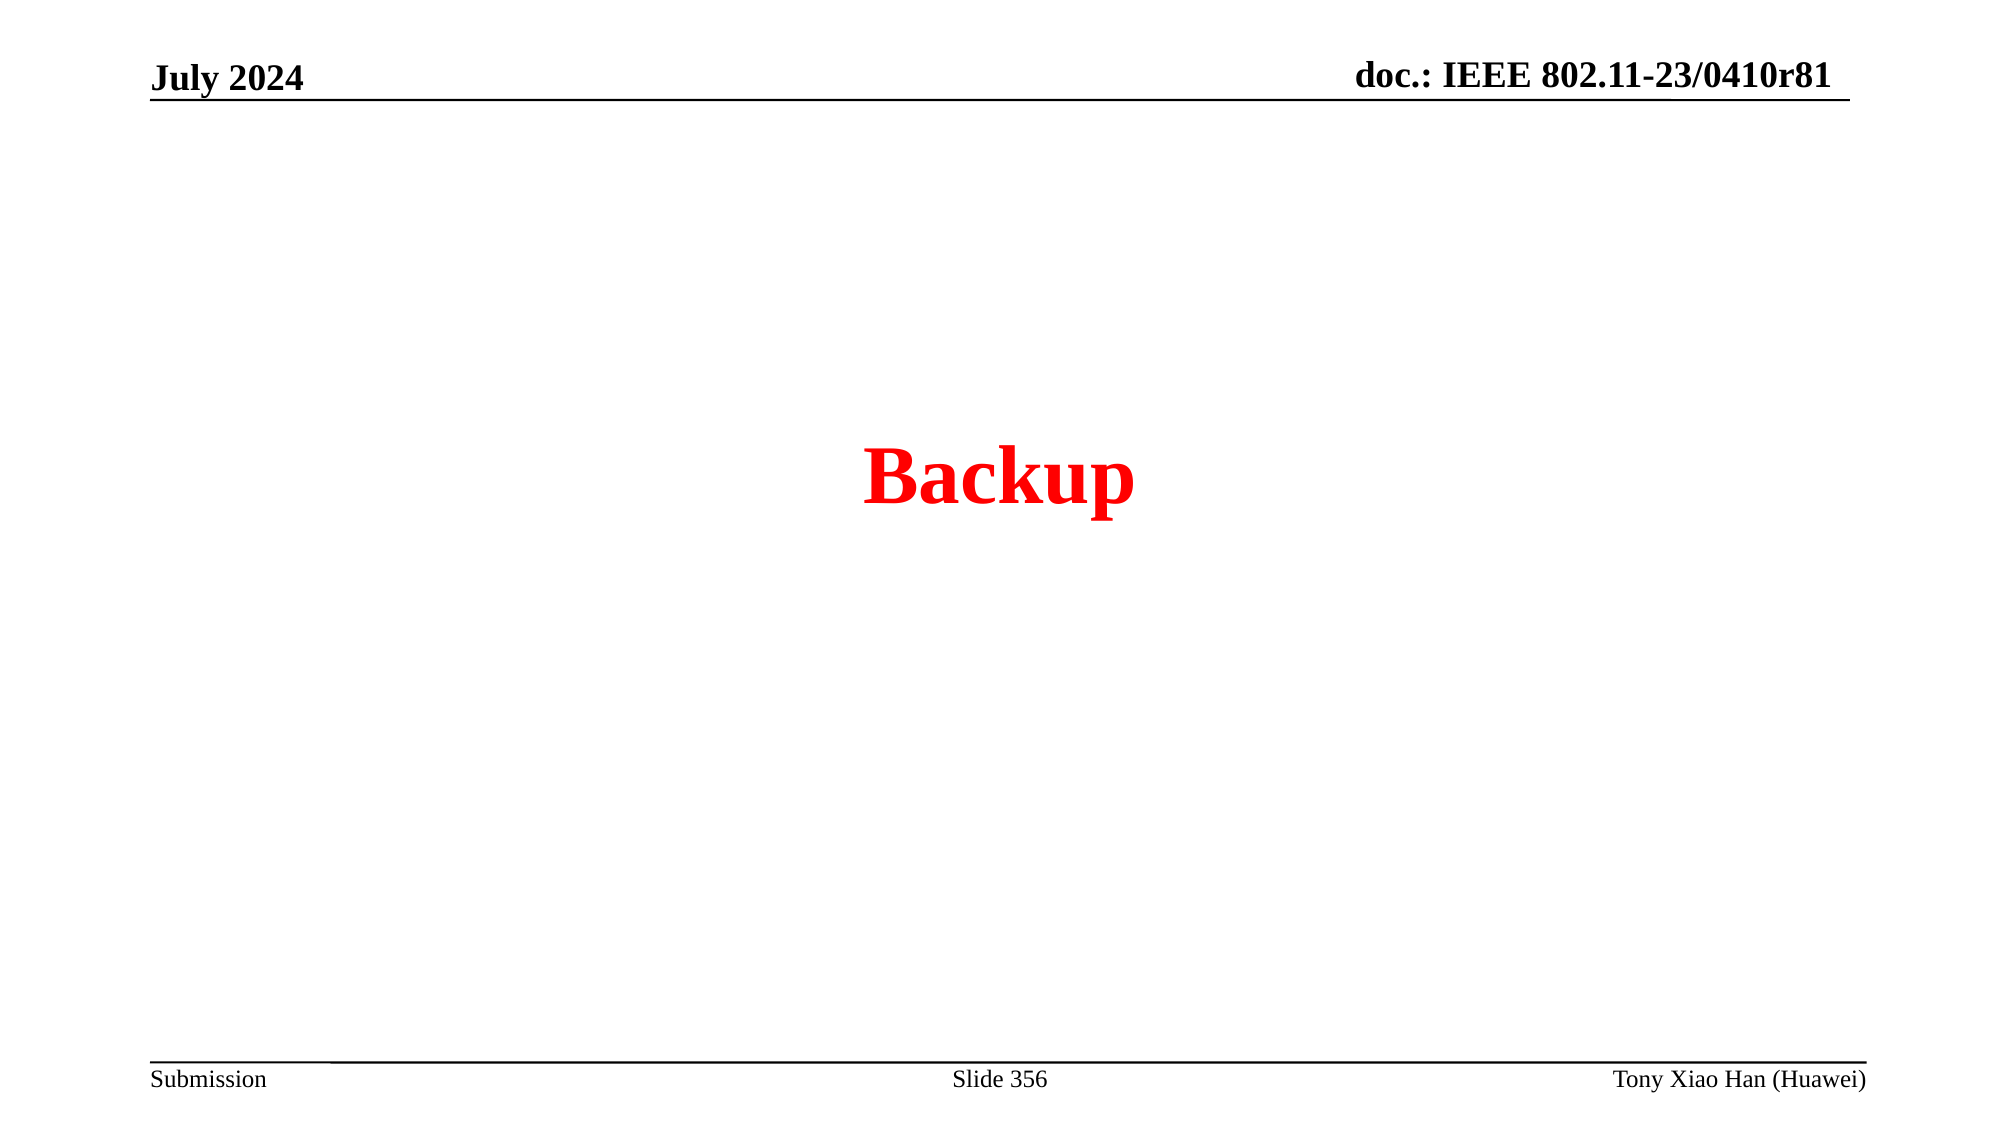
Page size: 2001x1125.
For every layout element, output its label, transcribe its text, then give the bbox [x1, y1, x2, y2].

text_box Backup [331, 412, 1669, 950]
